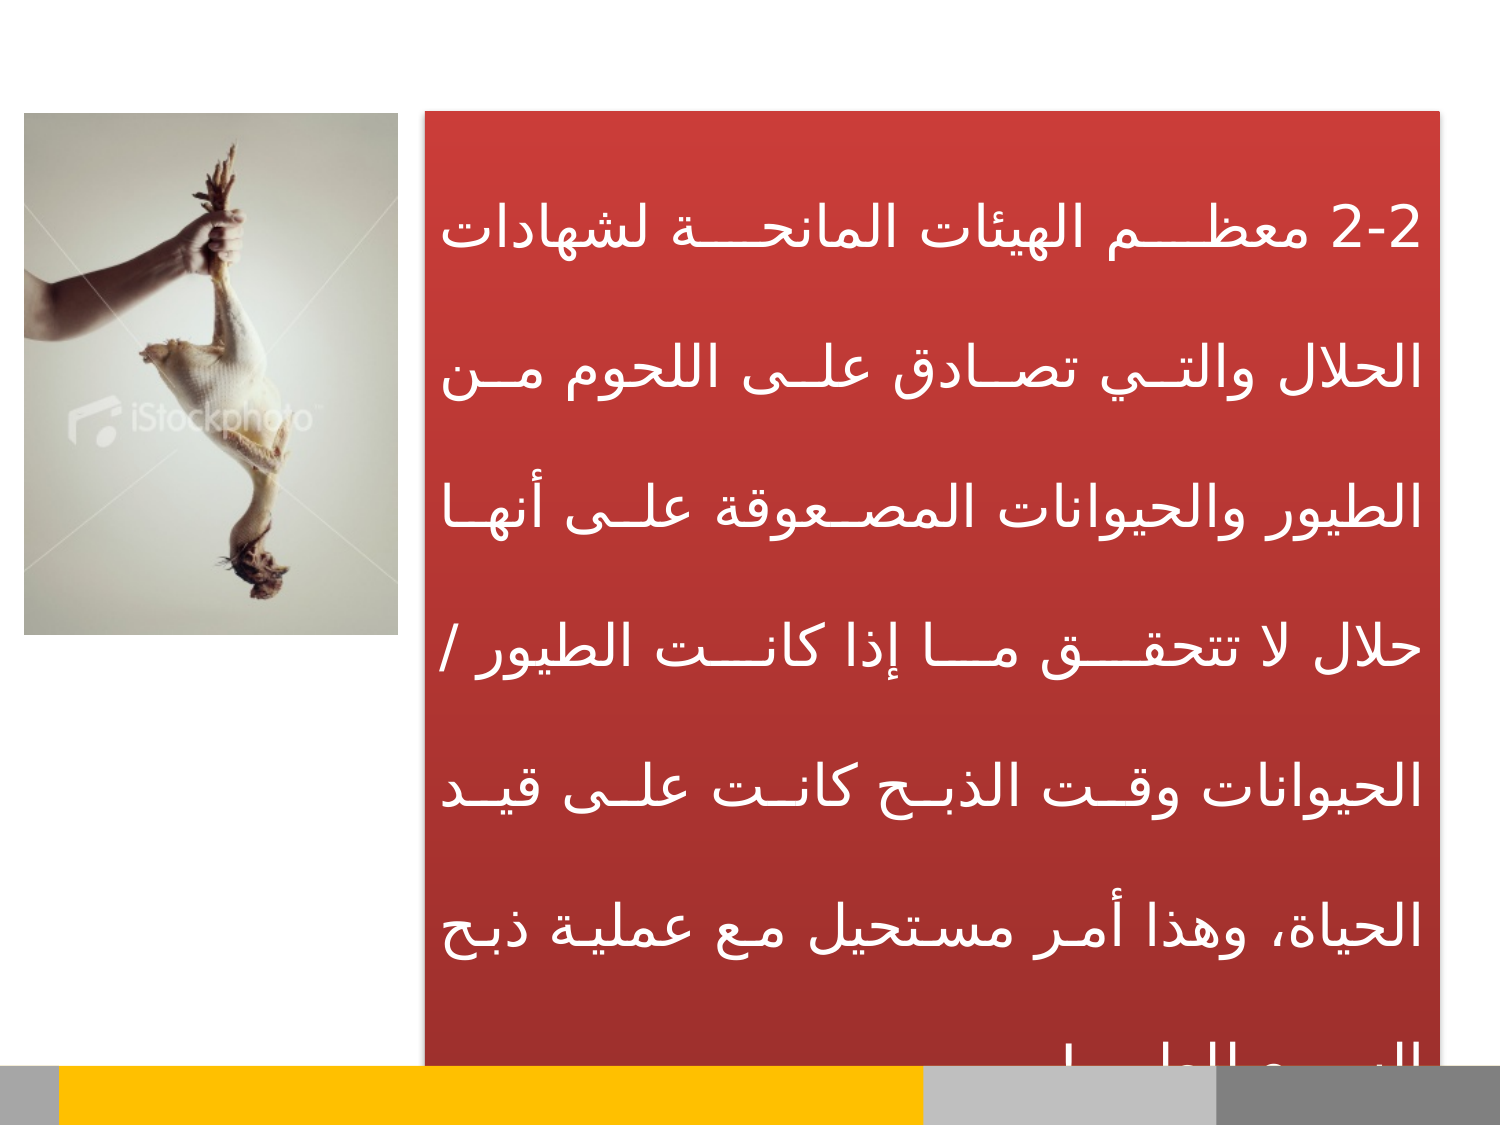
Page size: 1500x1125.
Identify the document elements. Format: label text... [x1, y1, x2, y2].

text_box [1214, 1064, 1500, 1125]
text_box [61, 1064, 921, 1125]
picture [24, 113, 399, 636]
text_box [921, 1064, 1214, 1125]
text_box 2-2 معظم الهيئات المانحة لشهادات الحلال والتي تصادق على اللحوم من الطيور والحيوانات المصعوقة على أنها حلال لا تتحقق ما إذا كانت الطيور / الحيوانات وقت الذبح كانت على قيد الحياة، وهذا أمر مستحيل مع عملية ذبح السريع للطيور! [424, 111, 1440, 1064]
text_box [0, 1064, 61, 1125]
